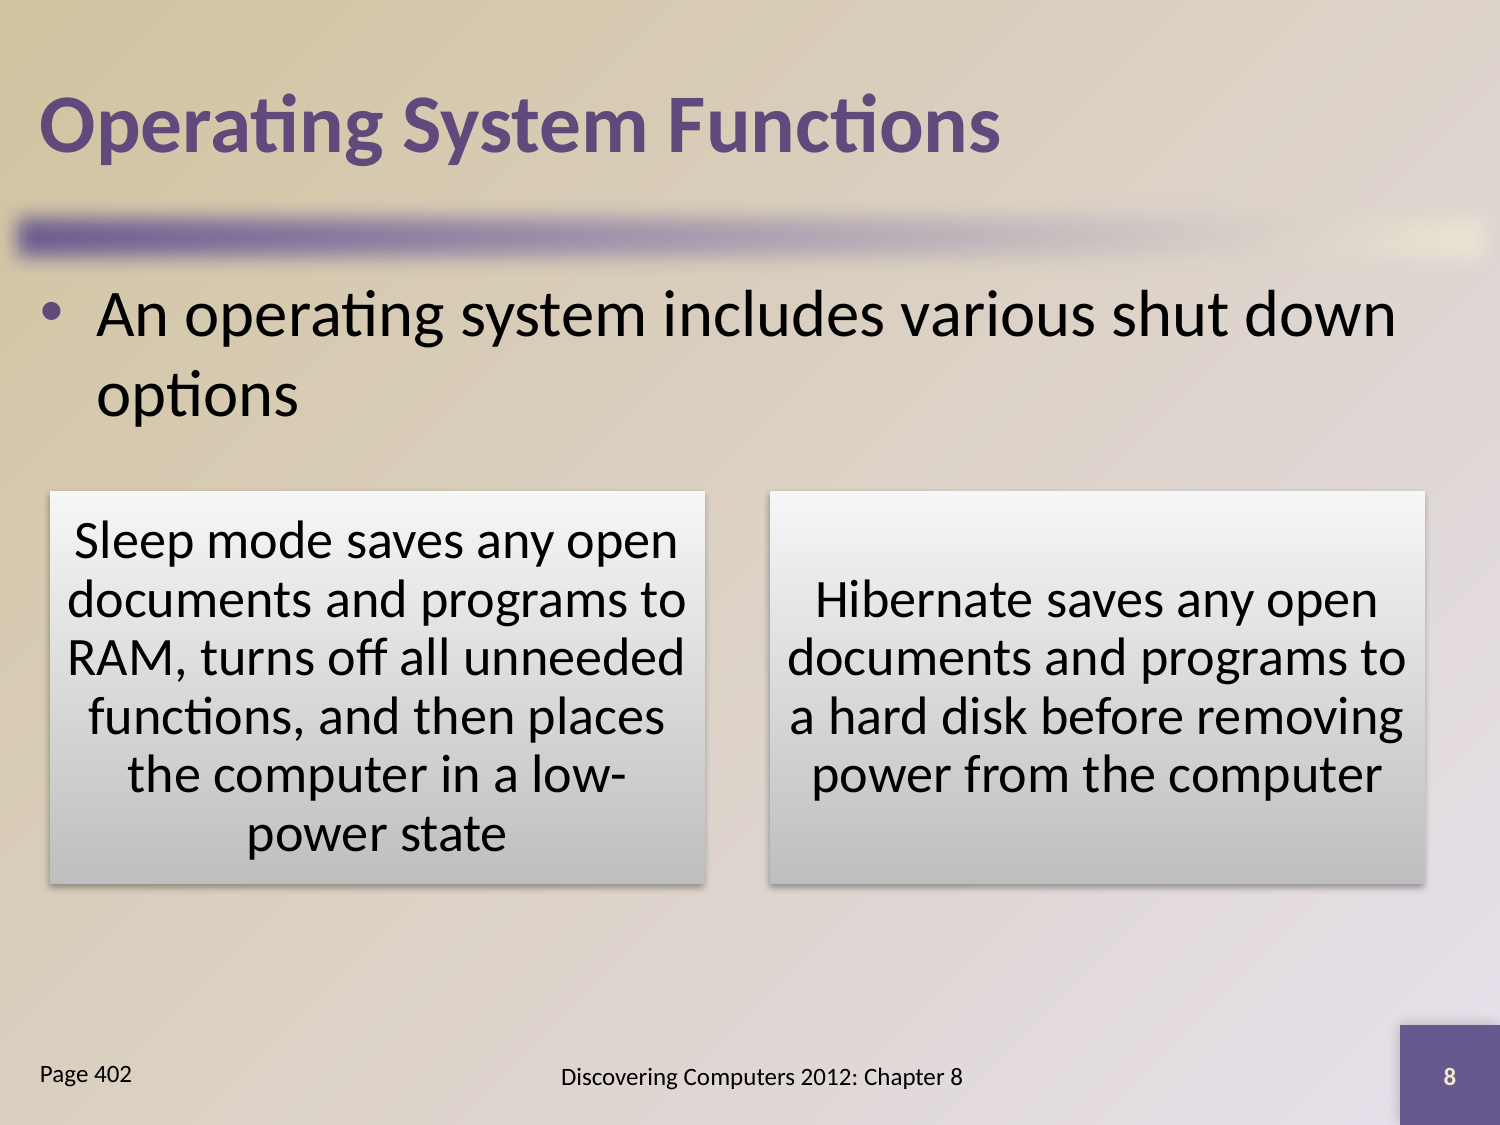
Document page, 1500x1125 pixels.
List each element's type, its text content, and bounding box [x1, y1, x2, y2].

title Operating System Functions [24, 24, 1475, 213]
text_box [49, 412, 1426, 963]
list Page 402 [24, 1050, 300, 1125]
list An operating system includes various shut down options [24, 262, 1475, 1025]
slide_number 8 [1400, 1025, 1500, 1125]
footer Discovering Computers 2012: Chapter 8 [450, 1037, 1075, 1113]
